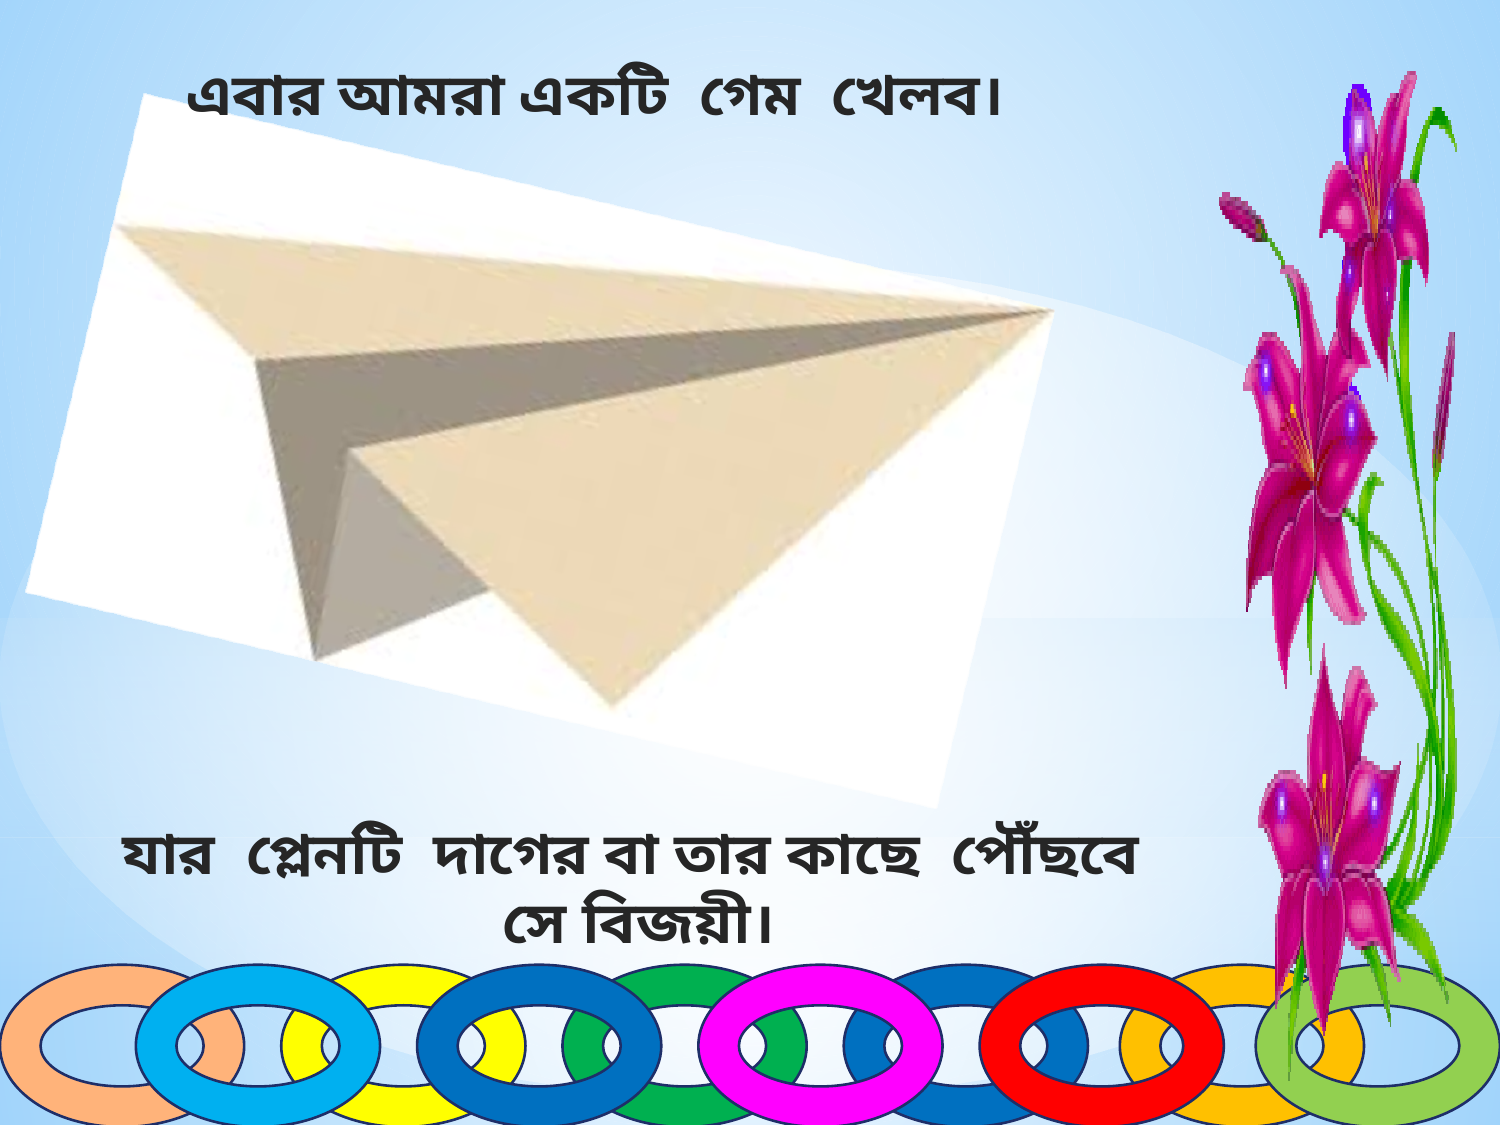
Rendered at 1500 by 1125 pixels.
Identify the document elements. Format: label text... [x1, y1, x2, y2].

text_box যার প্লেনটি দাগের বা তার কাছে পৌঁছবে সে বিজয়ী। [89, 808, 1188, 962]
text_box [0, 964, 1206, 1125]
text_box এবার আমরা একটি গেম খেলব। [112, 50, 1078, 135]
picture [27, 135, 1054, 808]
picture [1212, 0, 1500, 1125]
